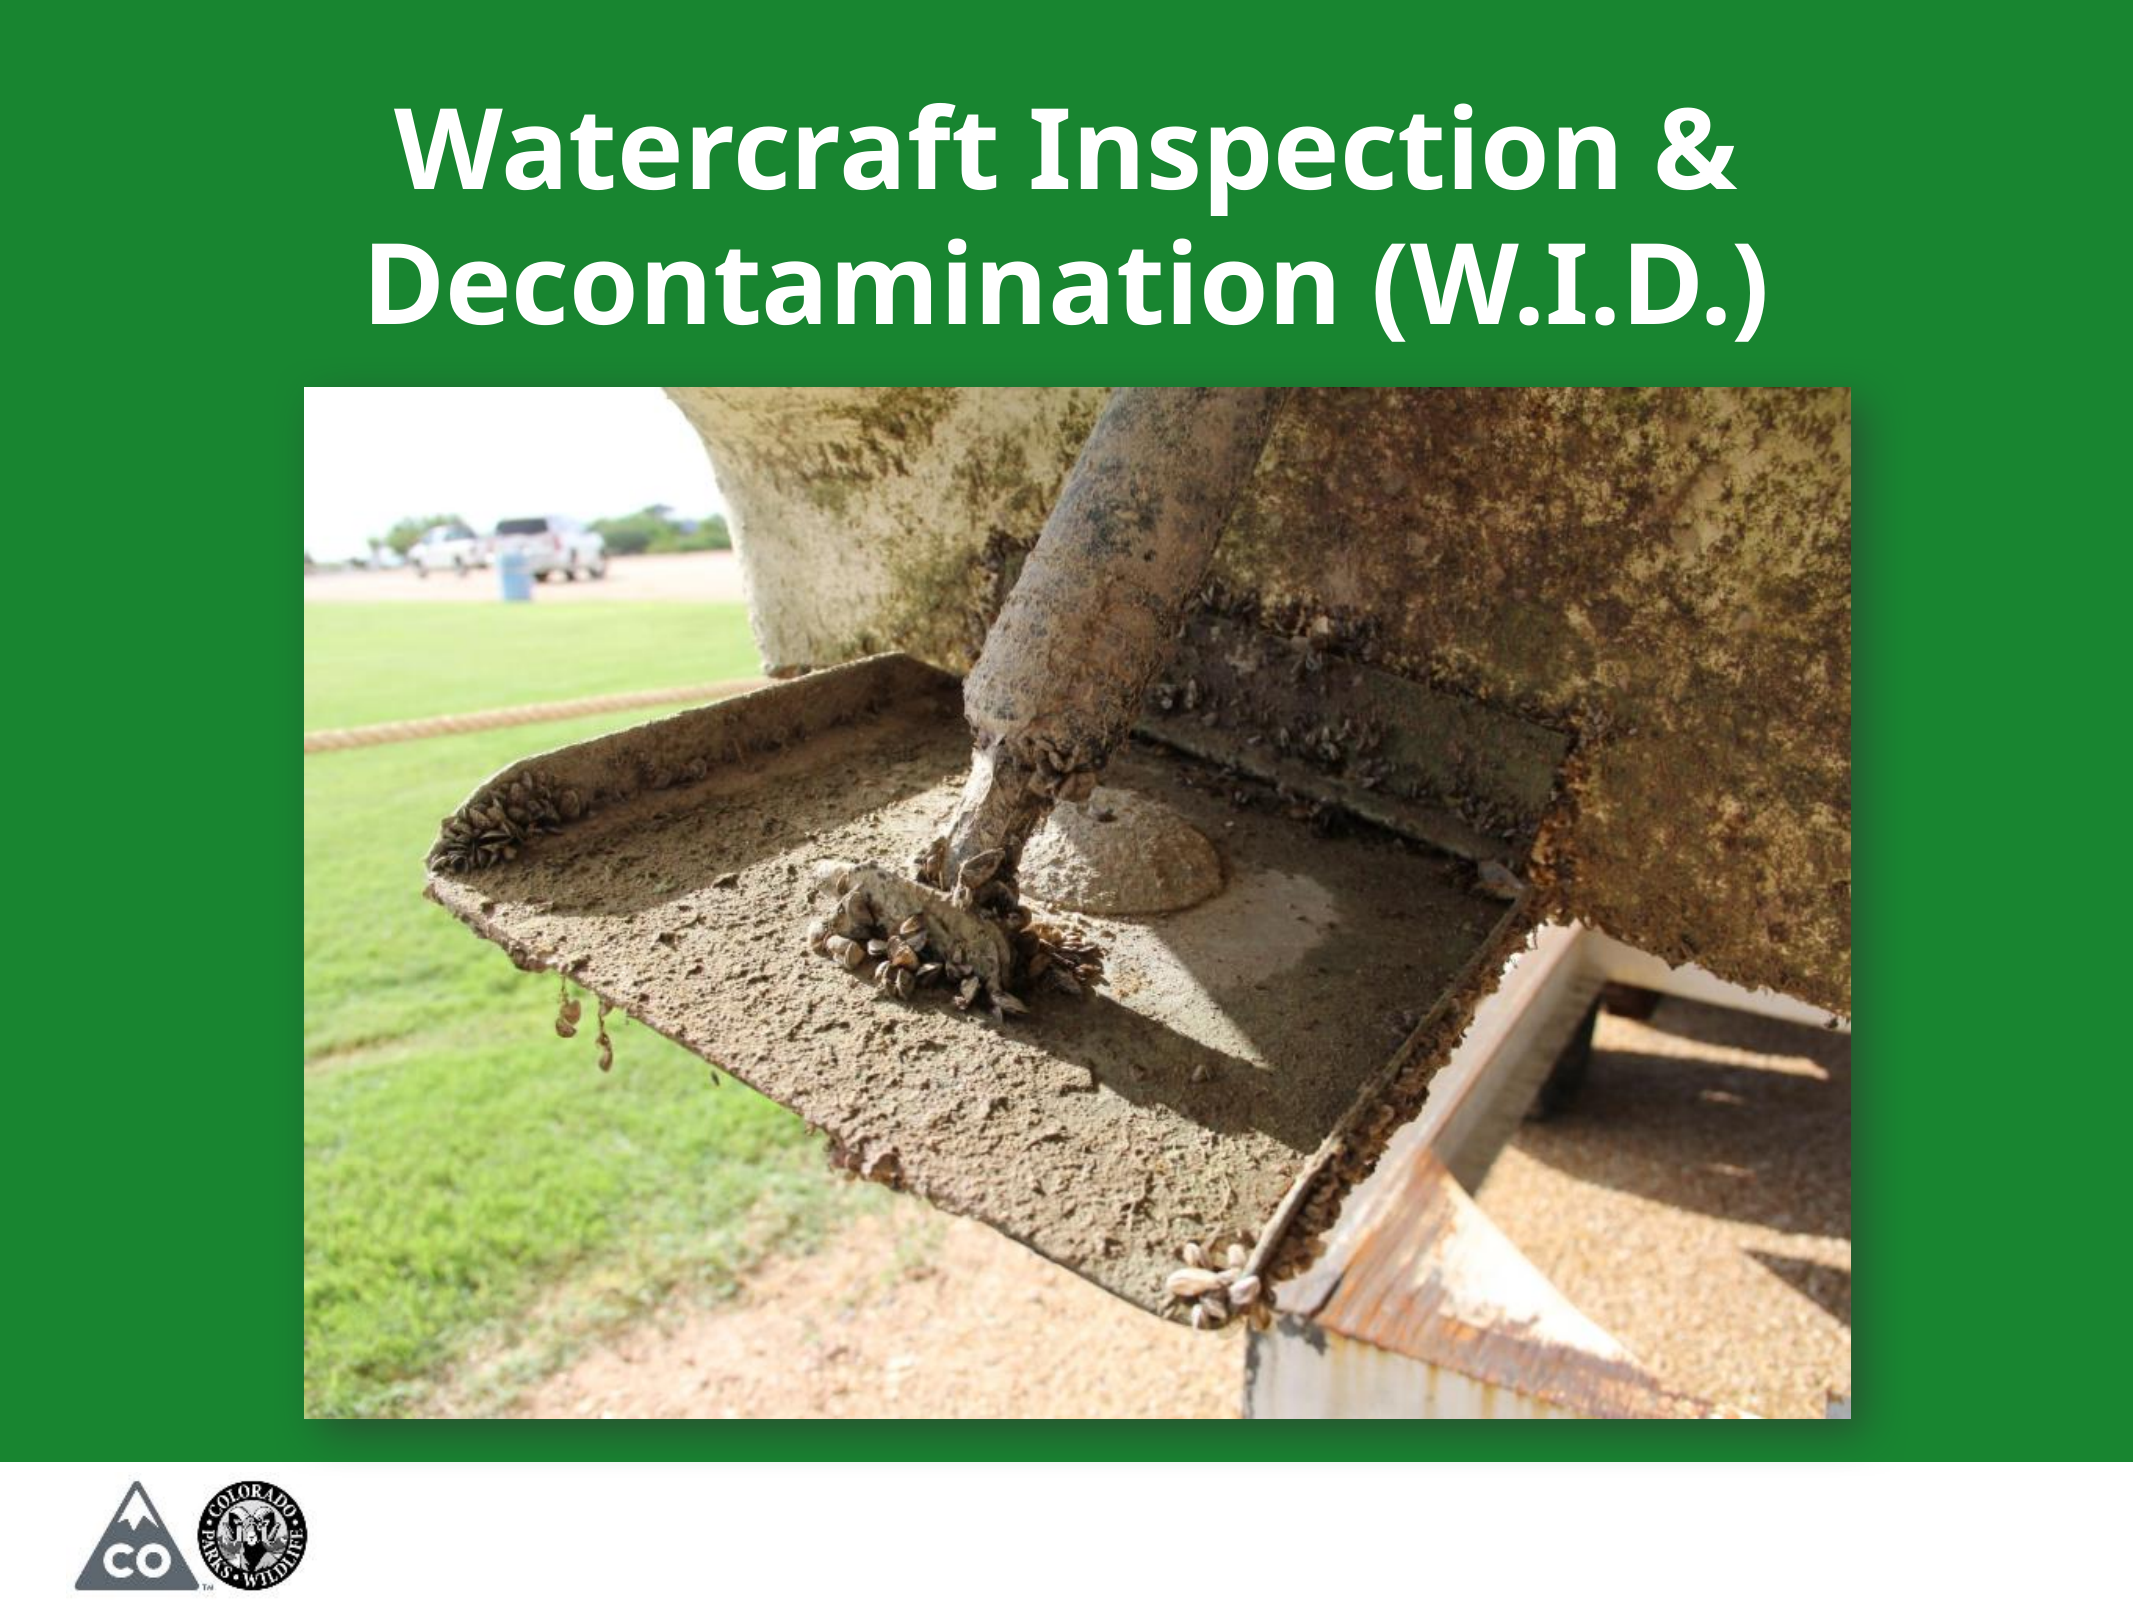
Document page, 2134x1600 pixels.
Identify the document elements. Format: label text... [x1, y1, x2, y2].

picture [66, 1472, 317, 1600]
title Watercraft Inspection & Decontamination (W.I.D.) [0, 69, 2134, 388]
picture [303, 387, 1851, 1419]
